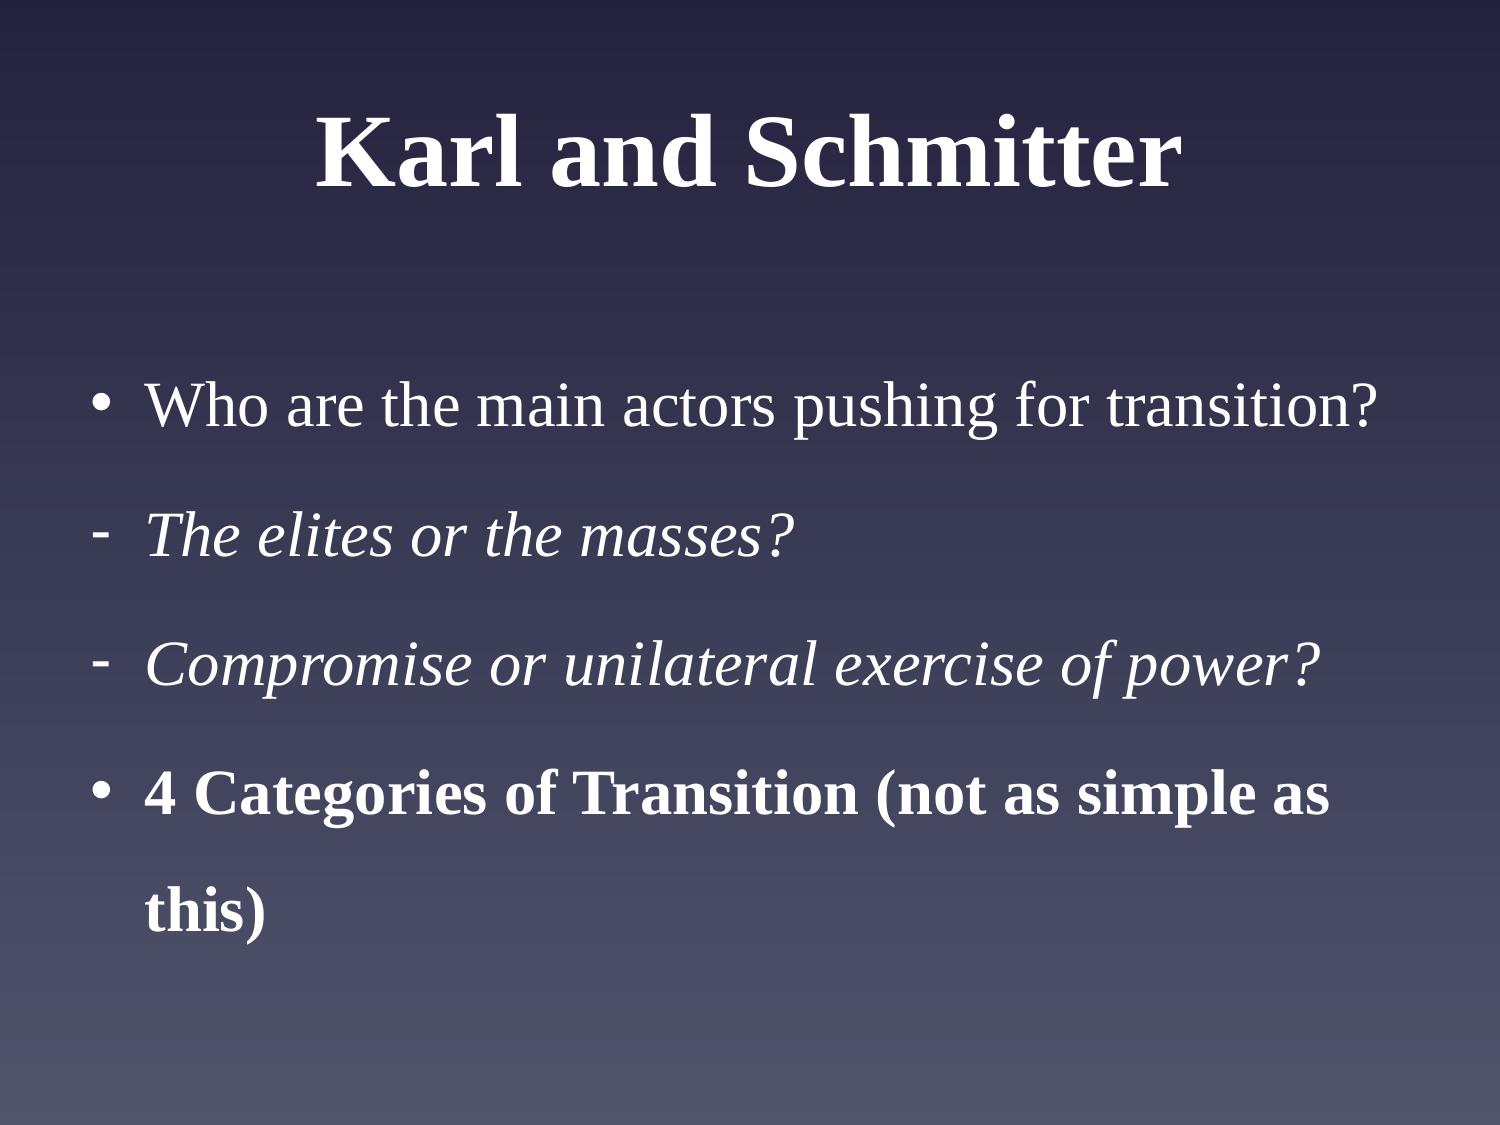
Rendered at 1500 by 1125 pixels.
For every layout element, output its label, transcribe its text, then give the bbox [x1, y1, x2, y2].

list Who are the main actors pushing for transition? The elites or the masses? Compromise or unilateral exercise of power? 4 Categories of Transition (not as simple as this) [75, 262, 1425, 1005]
title Karl and Schmitter [75, 75, 1425, 262]
